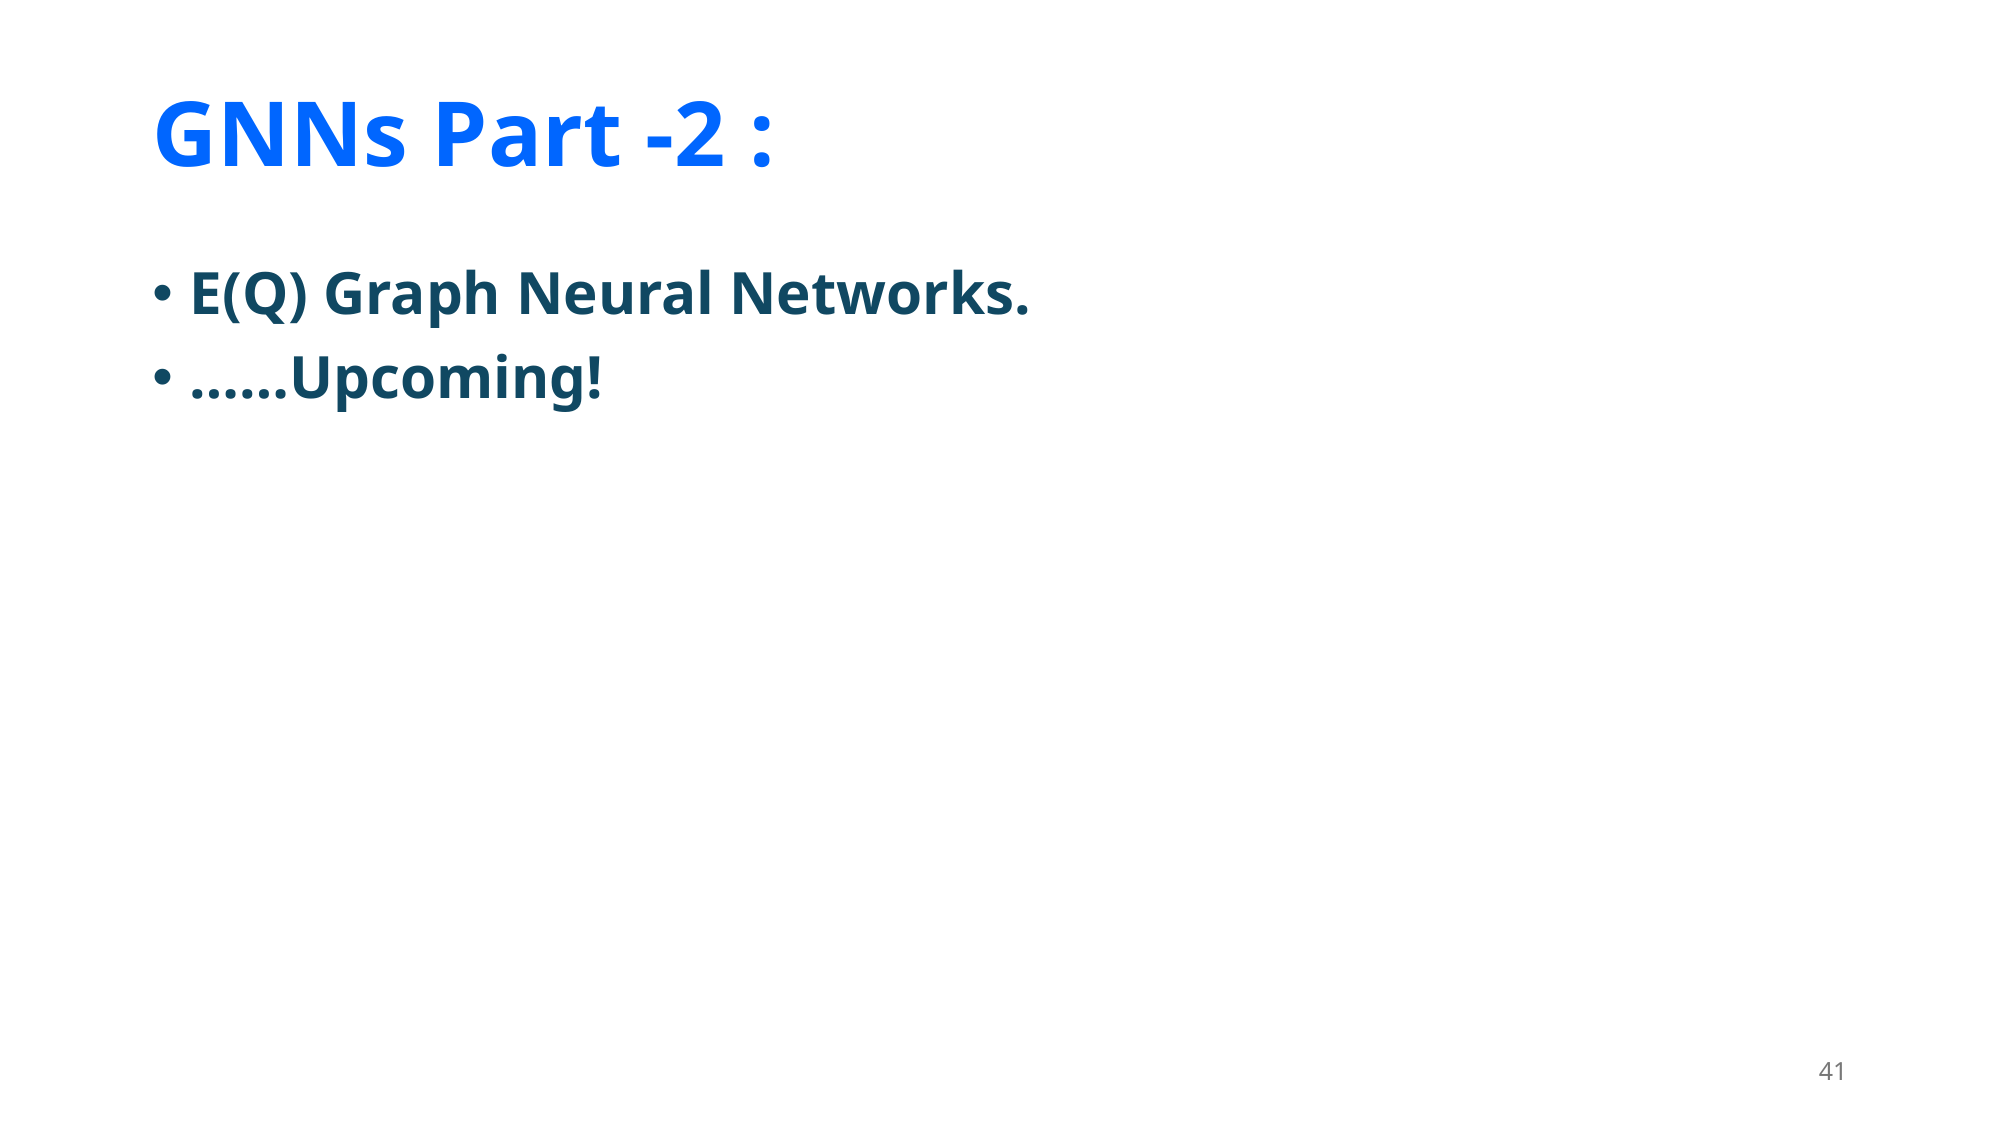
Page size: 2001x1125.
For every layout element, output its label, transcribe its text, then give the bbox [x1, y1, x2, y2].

slide_number 41 [1412, 1042, 1863, 1103]
title GNNs Part -2 : [137, 81, 1863, 256]
list E(Q) Graph Neural Networks. ……Upcoming! [137, 256, 1863, 1014]
